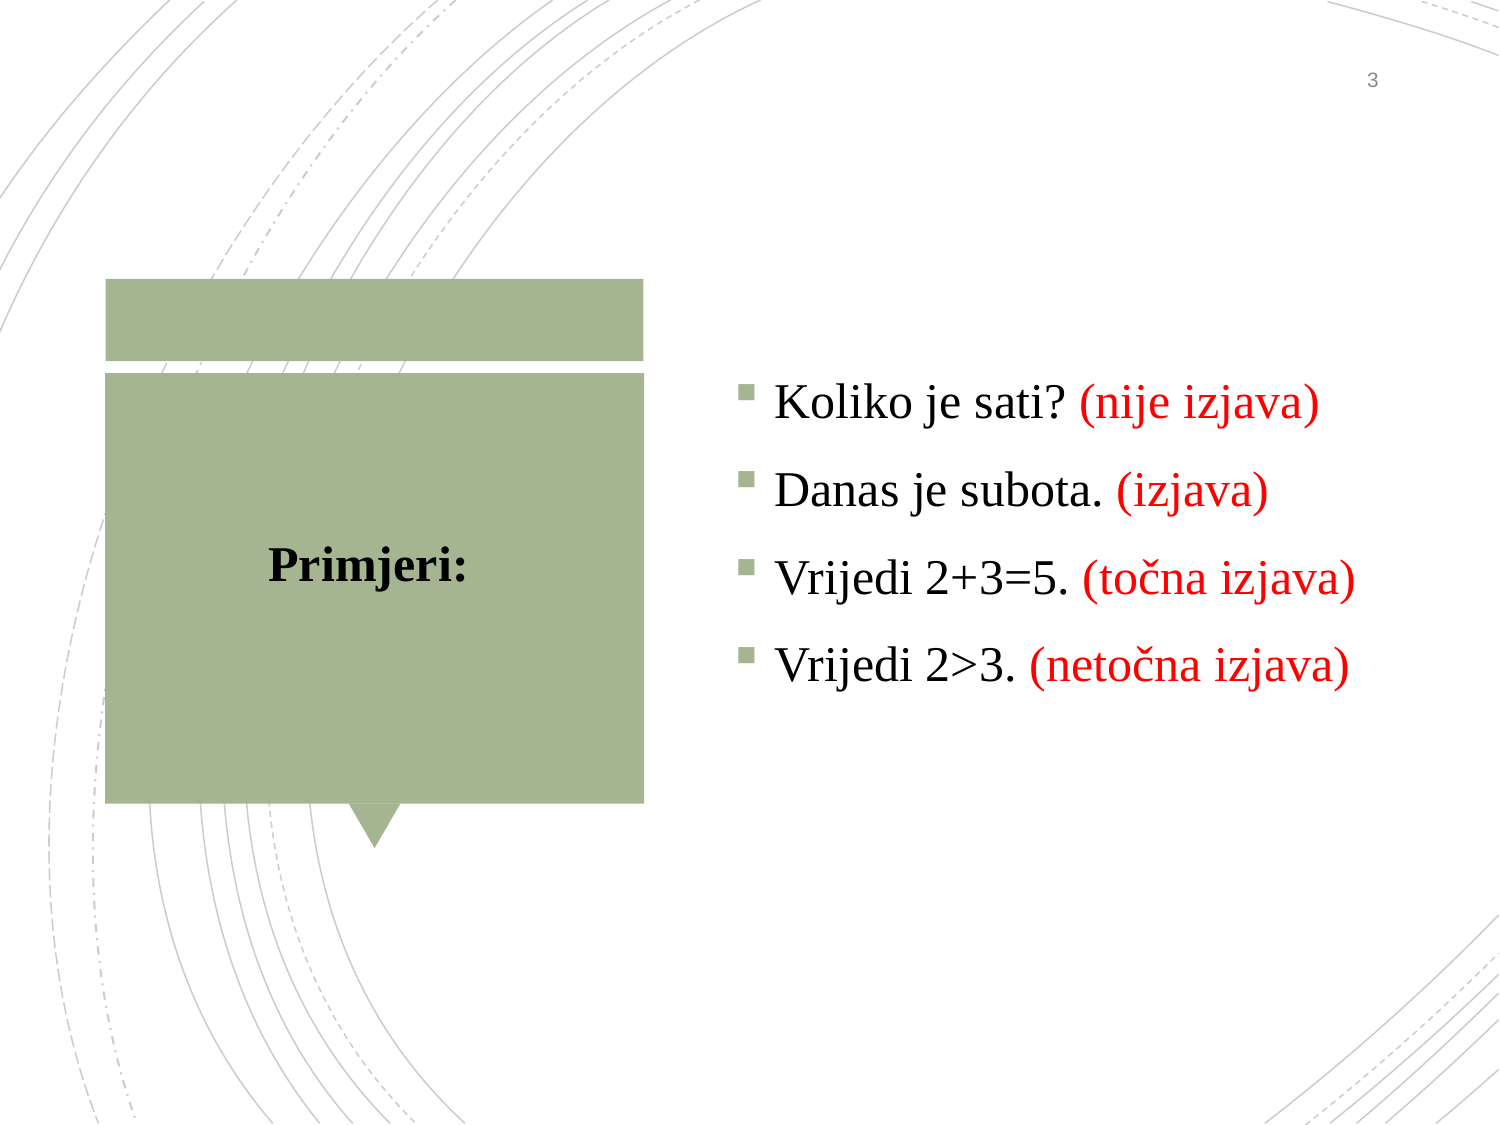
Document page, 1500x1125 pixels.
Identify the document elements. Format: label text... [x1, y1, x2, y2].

title Booleova algebra [75, 45, 1425, 138]
slide_number 3 [1281, 52, 1394, 105]
text_box Primjeri: [253, 524, 502, 600]
list Koliko je sati? (nije izjava) Danas je subota. (izjava) Vrijedi 2+3=5. (točna izjava) Vrijedi 2>3. (netočna izjava) [718, 290, 1390, 759]
